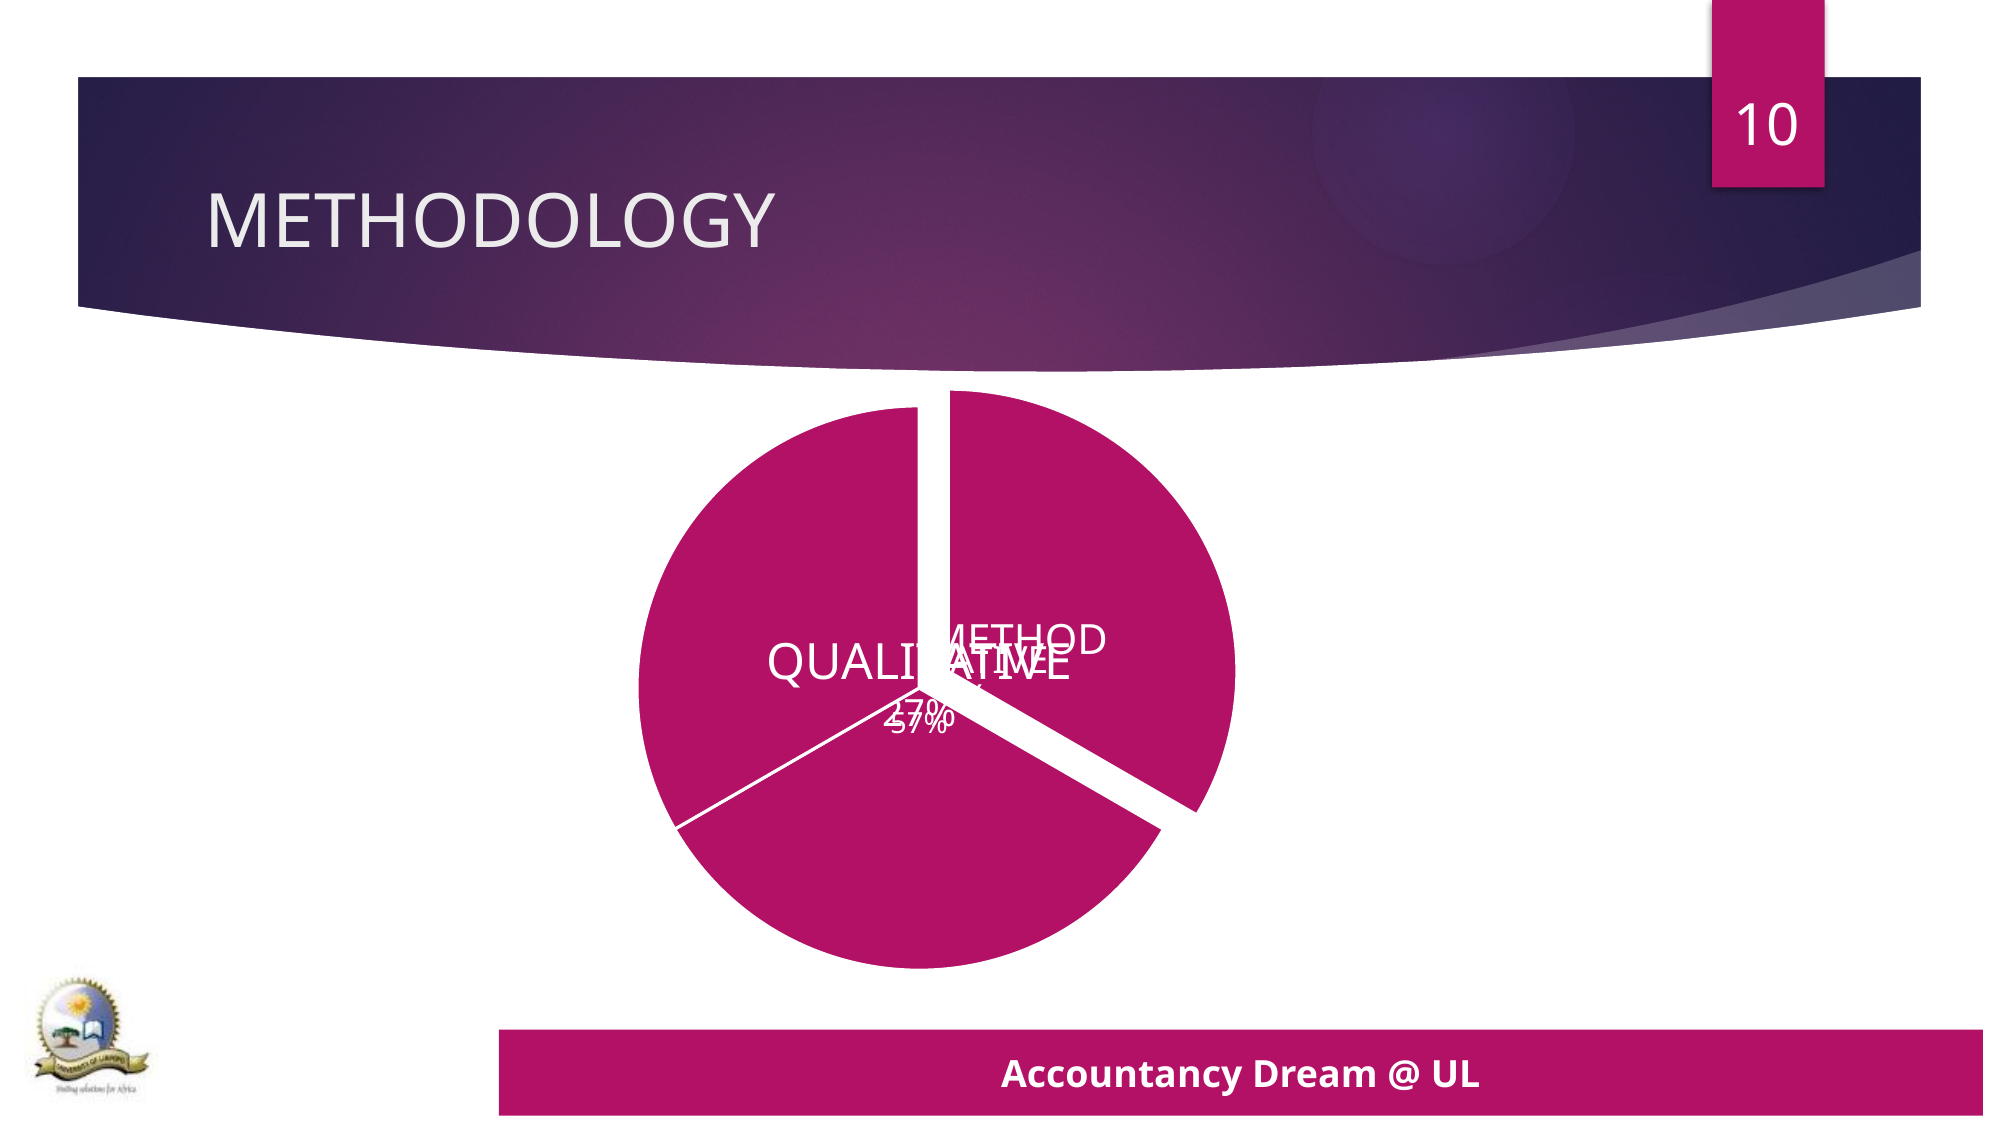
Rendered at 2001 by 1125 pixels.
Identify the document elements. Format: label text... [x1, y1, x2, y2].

title METHODOLOGY [189, 159, 1627, 276]
picture [0, 953, 168, 1125]
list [362, 343, 1512, 1016]
slide_number 10 [1698, 48, 1836, 175]
